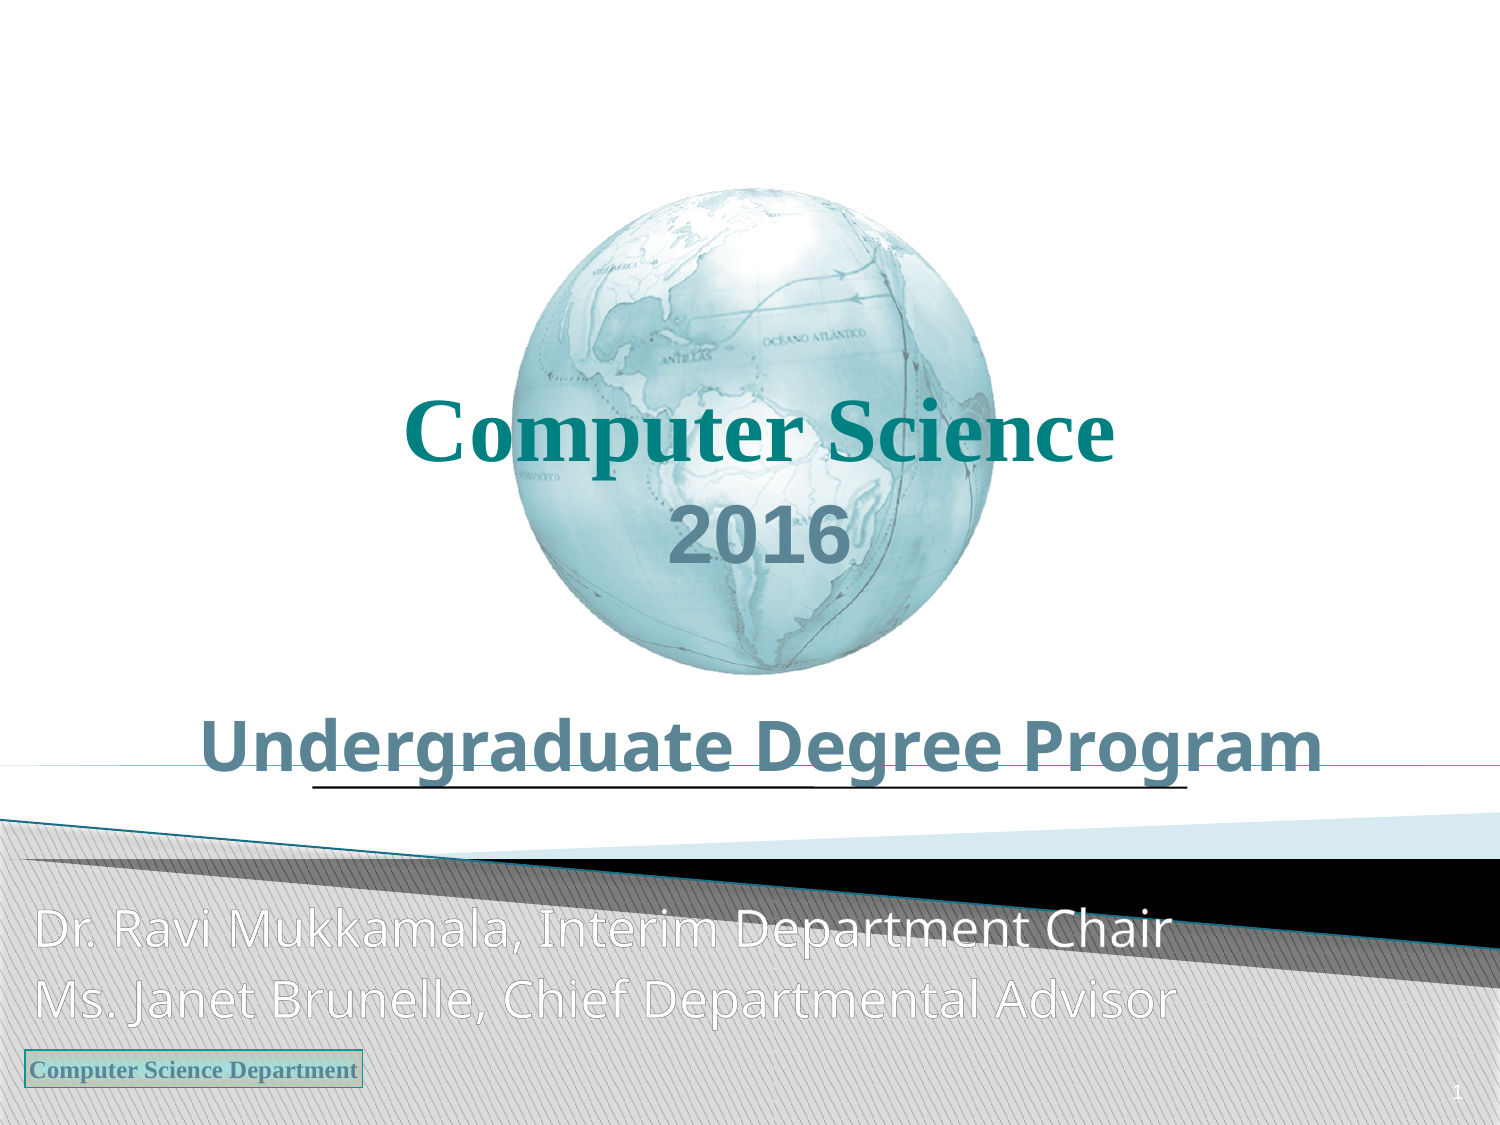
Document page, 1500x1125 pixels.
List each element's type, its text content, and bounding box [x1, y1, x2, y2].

text_box Computer Science [1031, 362, 1133, 488]
slide_number 1 [1418, 1051, 1479, 1112]
text_box Computer Science [388, 362, 468, 488]
picture [474, 158, 1026, 709]
subtitle Dr. Ravi Mukkamala, Interim Department Chair Ms. Janet Brunelle, Chief Departmental Advisor [24, 887, 1275, 1075]
text_box [1031, 349, 1238, 516]
text_box [287, 349, 468, 516]
picture [5, 859, 754, 887]
picture [1275, 932, 1500, 989]
title Undergraduate Degree Program [48, 692, 1477, 793]
